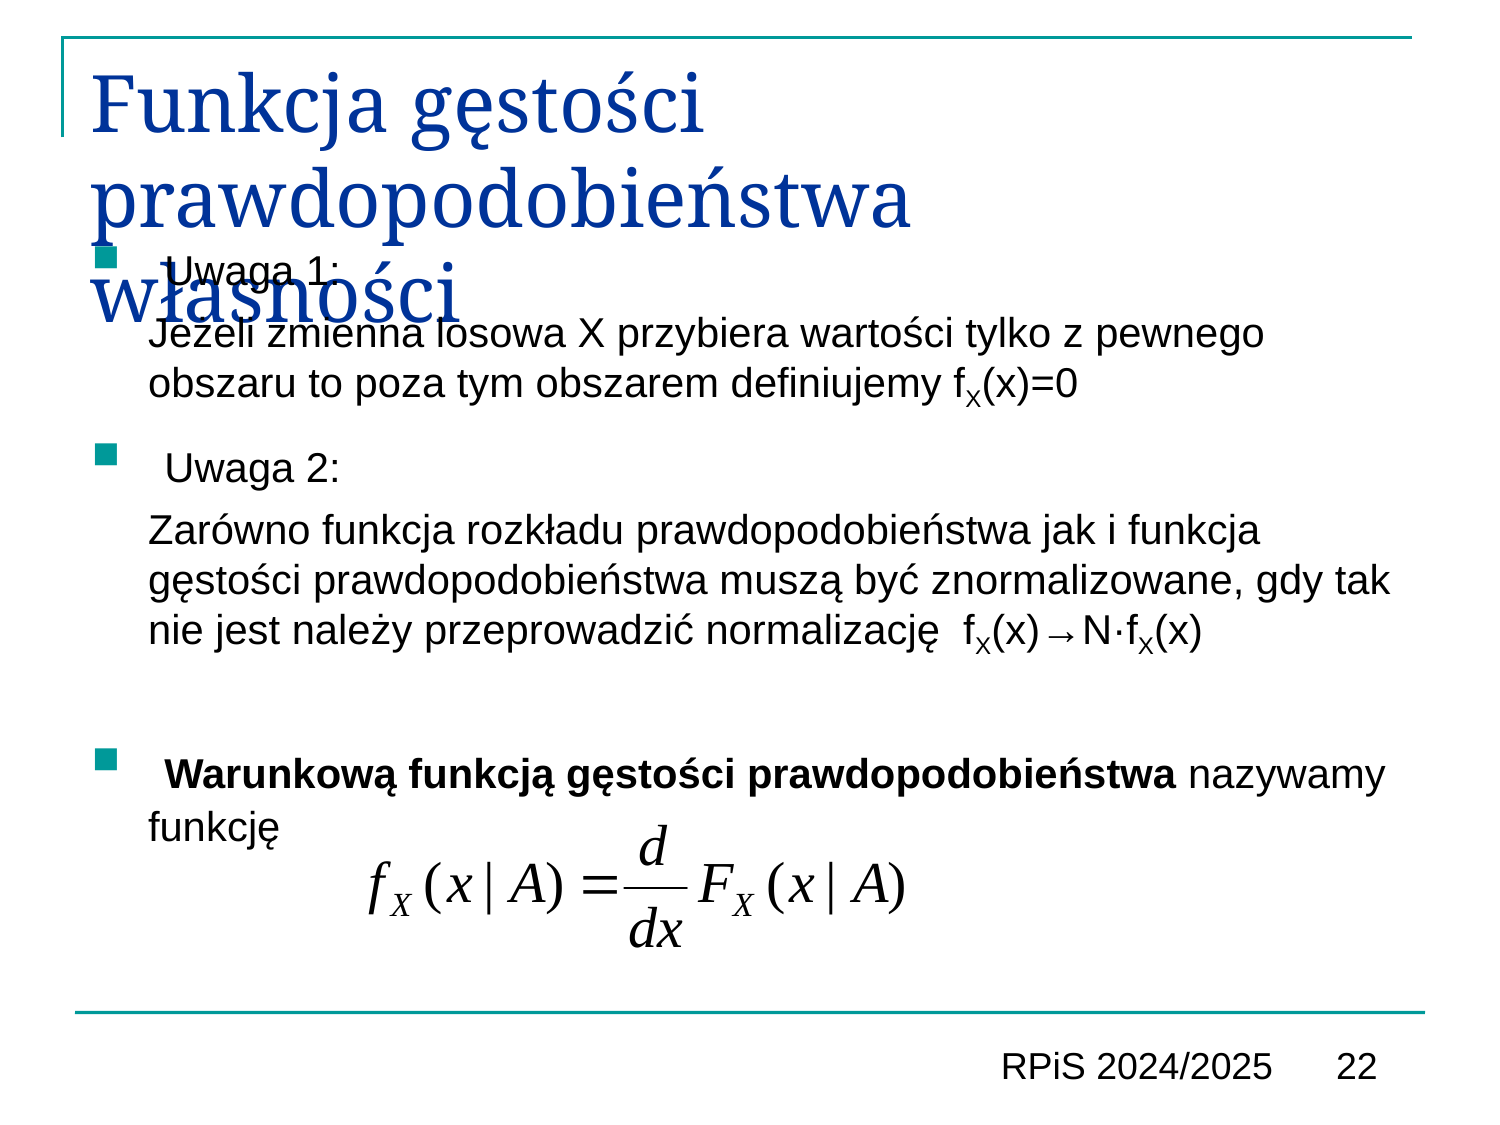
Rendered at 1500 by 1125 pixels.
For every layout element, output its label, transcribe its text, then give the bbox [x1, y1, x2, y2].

list Uwaga 1: Jeżeli zmienna losowa X przybiera wartości tylko z pewnego obszaru to poza tym obszarem definiujemy fX(x)=0 Uwaga 2: Zarówno funkcja rozkładu prawdopodobieństwa jak i funkcja gęstości prawdopodobieństwa muszą być znormalizowane, gdy tak nie jest należy przeprowadzić normalizację fX(x)→N·fX(x) Warunkową funkcją gęstości prawdopodobieństwa nazywamy funkcję [76, 220, 1425, 1059]
text_box RPiS 2024/2025 22 [986, 1034, 1436, 1125]
title Funkcja gęstości prawdopodobieństwa własności [75, 45, 1425, 233]
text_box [348, 810, 916, 961]
